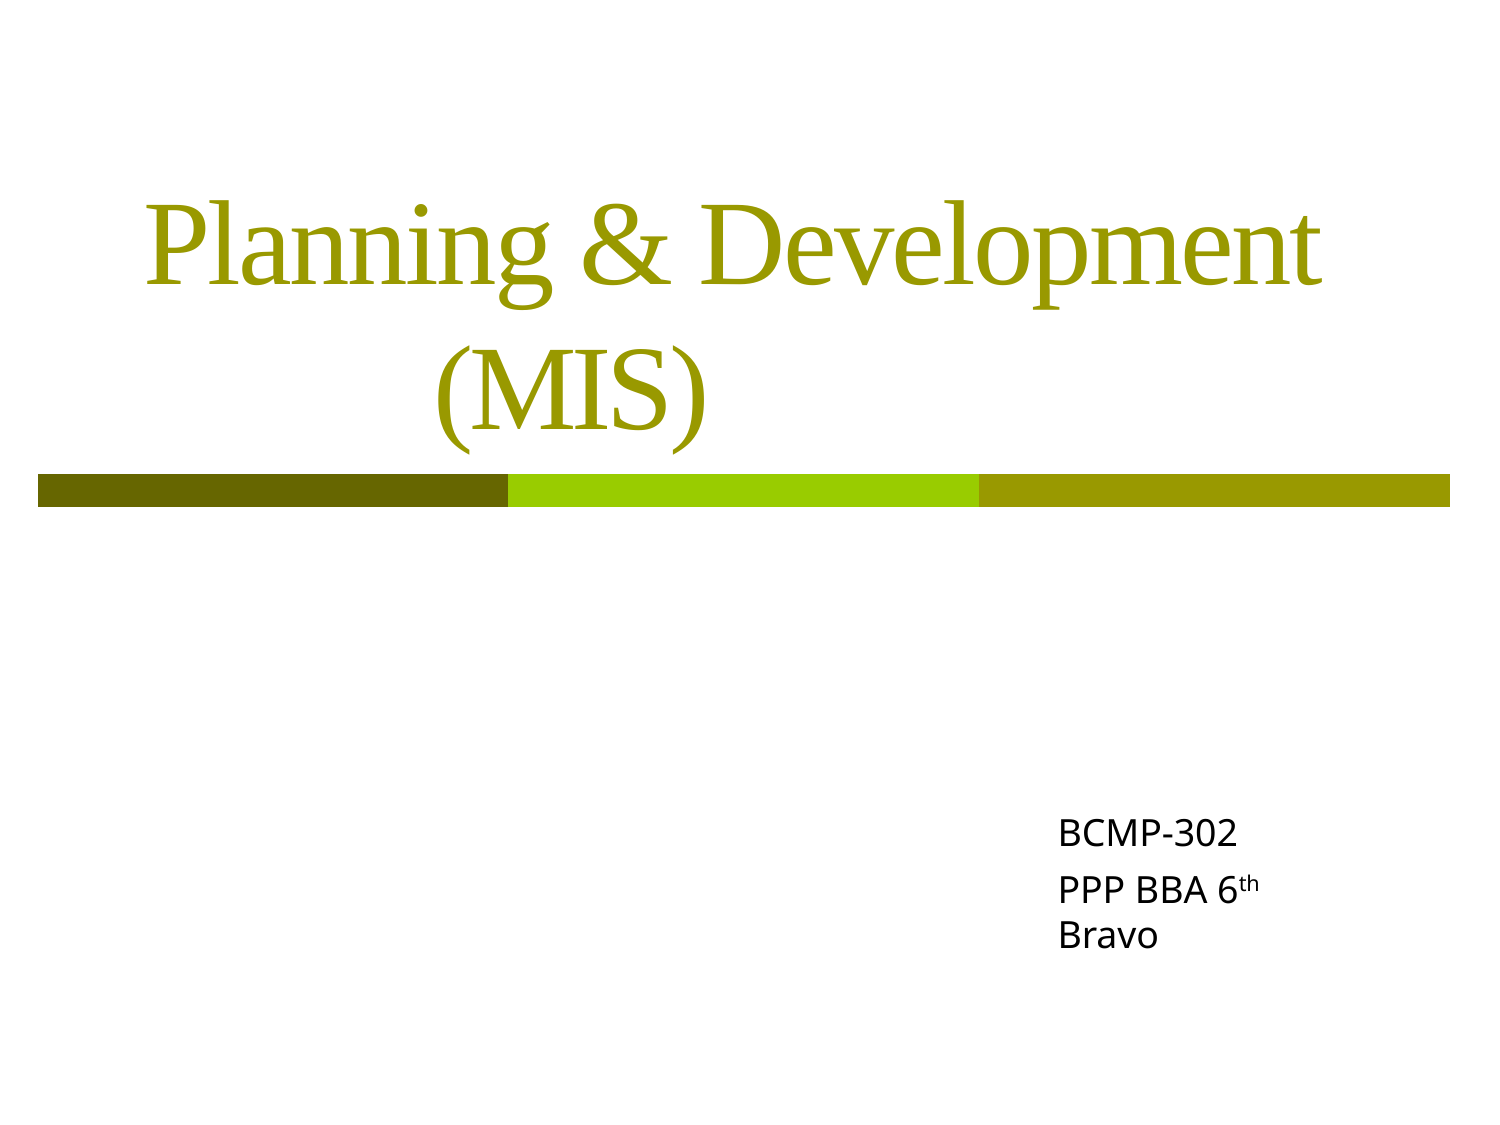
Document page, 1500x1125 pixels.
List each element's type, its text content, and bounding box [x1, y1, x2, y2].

title Planning & Development (MIS) [141, 161, 1359, 454]
text_box BCMP-302 PPP BBA 6th Bravo [882, 797, 1325, 956]
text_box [37, 473, 1451, 508]
